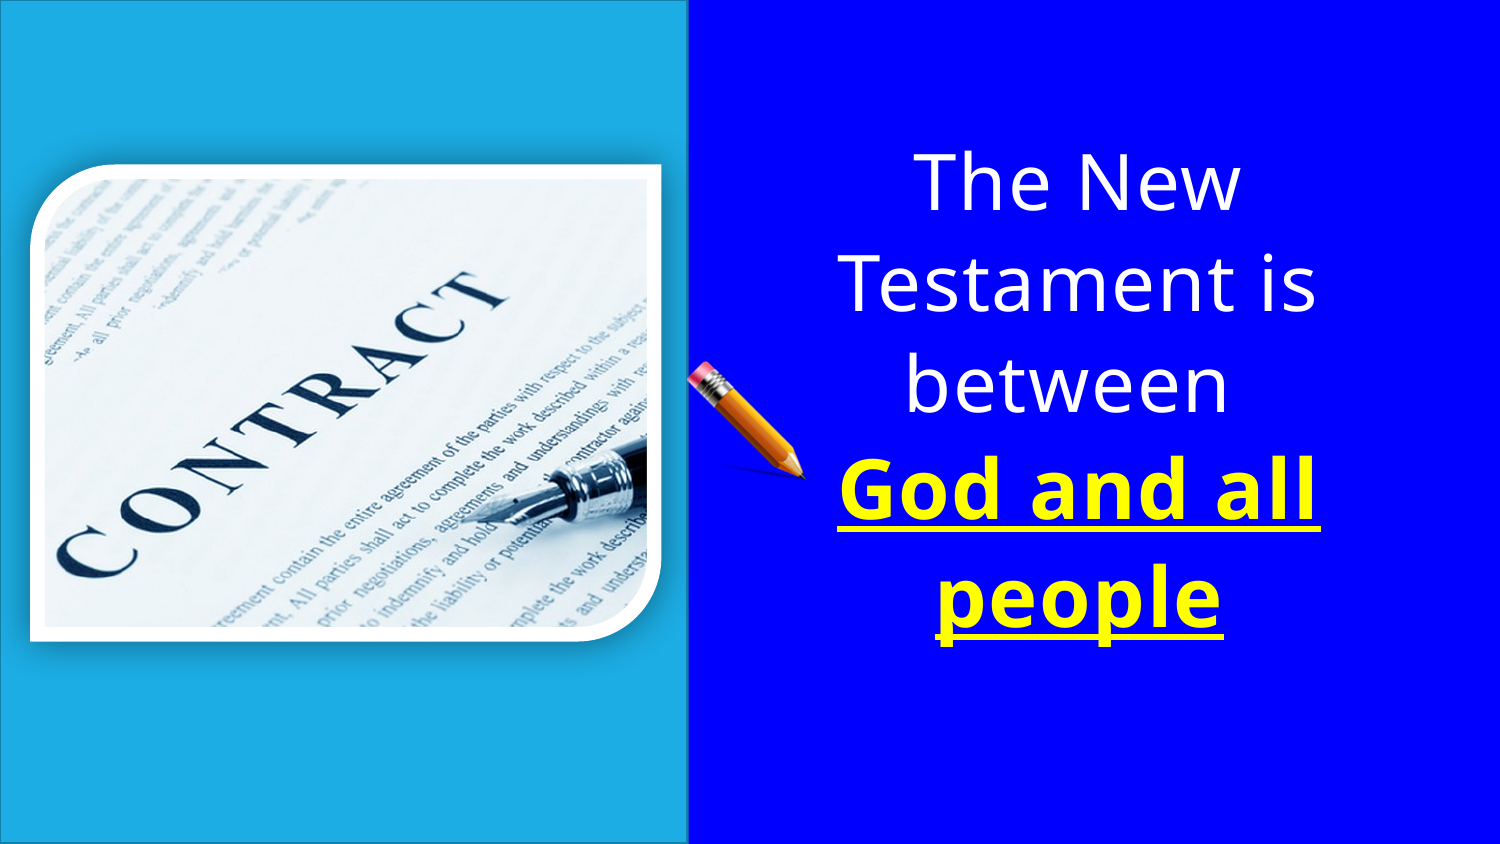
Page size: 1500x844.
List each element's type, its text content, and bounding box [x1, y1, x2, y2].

picture [37, 171, 655, 635]
picture [687, 359, 813, 485]
title The New Testament is between God and all people [750, 71, 1409, 697]
